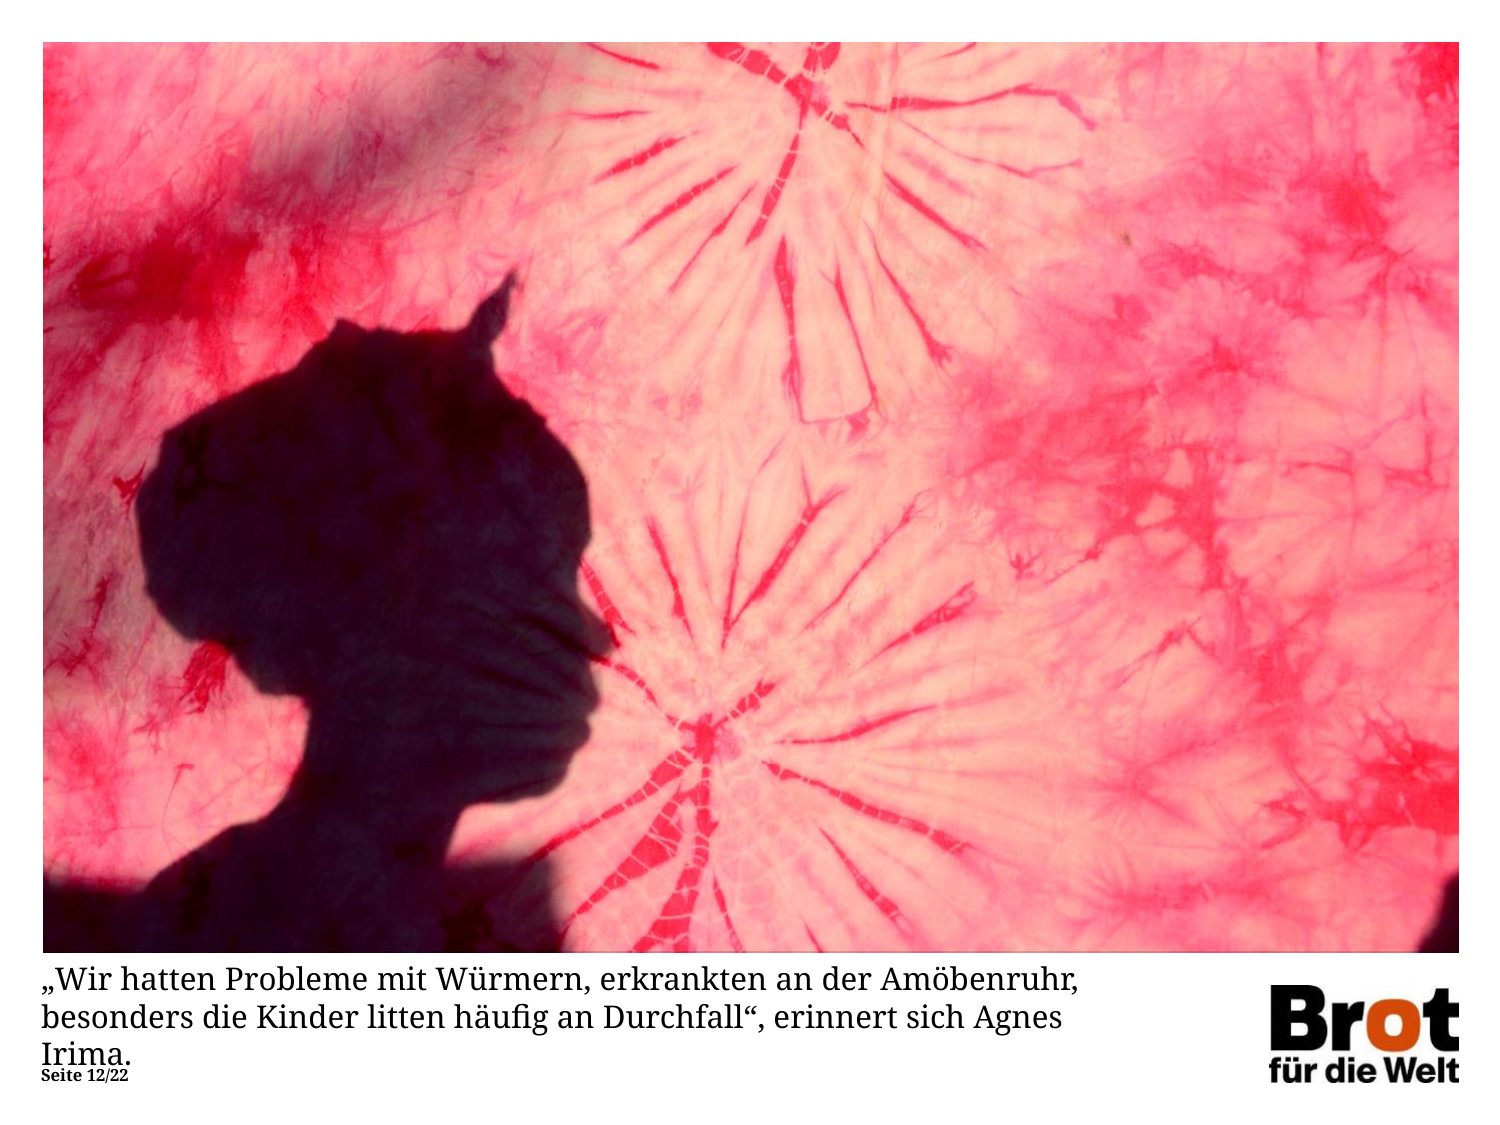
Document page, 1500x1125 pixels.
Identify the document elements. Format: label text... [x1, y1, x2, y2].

text_box „Wir hatten Probleme mit Würmern, erkrankten an der Amöbenruhr, besonders die Kinder litten häufig an Durchfall“, erinnert sich Agnes Irima. [41, 959, 1146, 1080]
picture [1269, 985, 1459, 1083]
picture [42, 42, 1460, 953]
